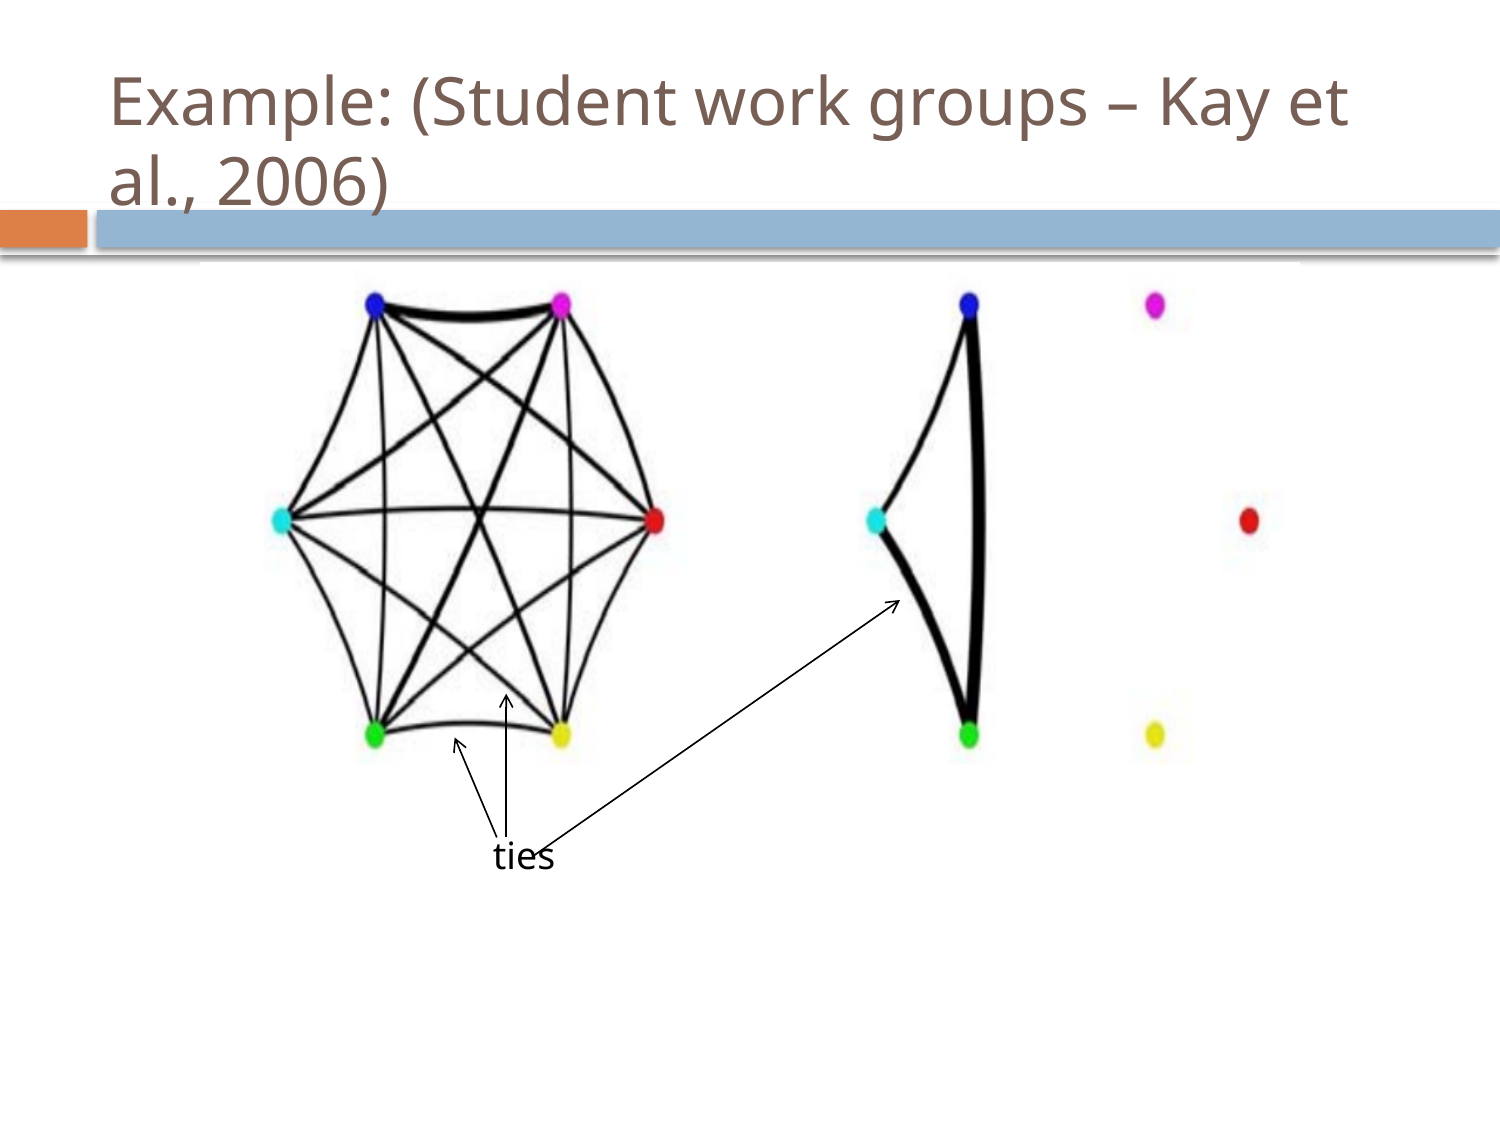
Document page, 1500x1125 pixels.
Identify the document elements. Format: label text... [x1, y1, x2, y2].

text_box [534, 599, 901, 856]
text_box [454, 737, 498, 838]
title Example: (Student work groups – Kay et al., 2006) [93, 45, 1388, 233]
text_box ties [478, 824, 750, 885]
picture [200, 262, 1300, 776]
